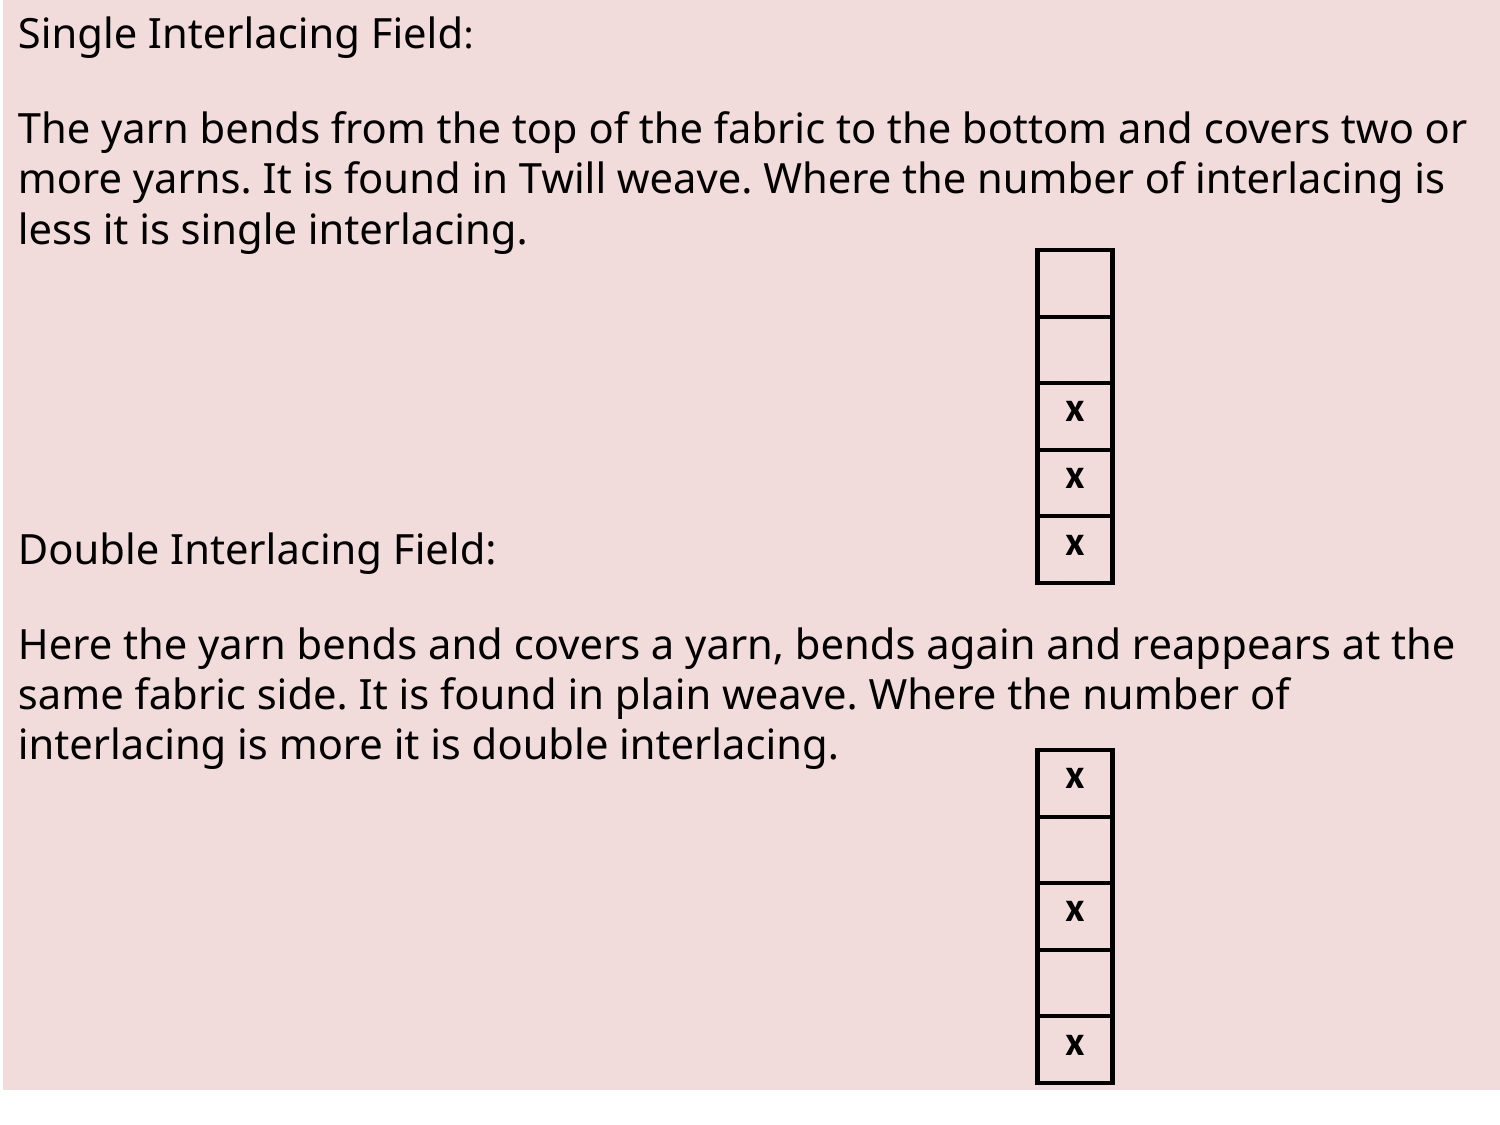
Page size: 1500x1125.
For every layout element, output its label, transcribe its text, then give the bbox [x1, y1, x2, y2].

table_cell x [1040, 452, 1110, 514]
table_header x [1040, 752, 1110, 815]
table_cell [1040, 819, 1110, 881]
table_header [1040, 252, 1110, 315]
text_box Single Interlacing Field: The yarn bends from the top of the fabric to the bottom and covers two or more yarns. It is found in Twill weave. Where the number of interlacing is less it is single interlacing. Double Interlacing Field: Here the yarn bends and covers a yarn, bends again and reappears at the same fabric side. It is found in plain weave. Where the number of interlacing is more it is double interlacing. [3, 0, 1500, 1090]
table_cell x [1040, 885, 1110, 948]
table_cell [1040, 319, 1110, 381]
table_cell [1040, 952, 1110, 1014]
table_cell x [1040, 518, 1110, 581]
table_cell x [1040, 1018, 1110, 1081]
table_cell x [1040, 385, 1110, 448]
